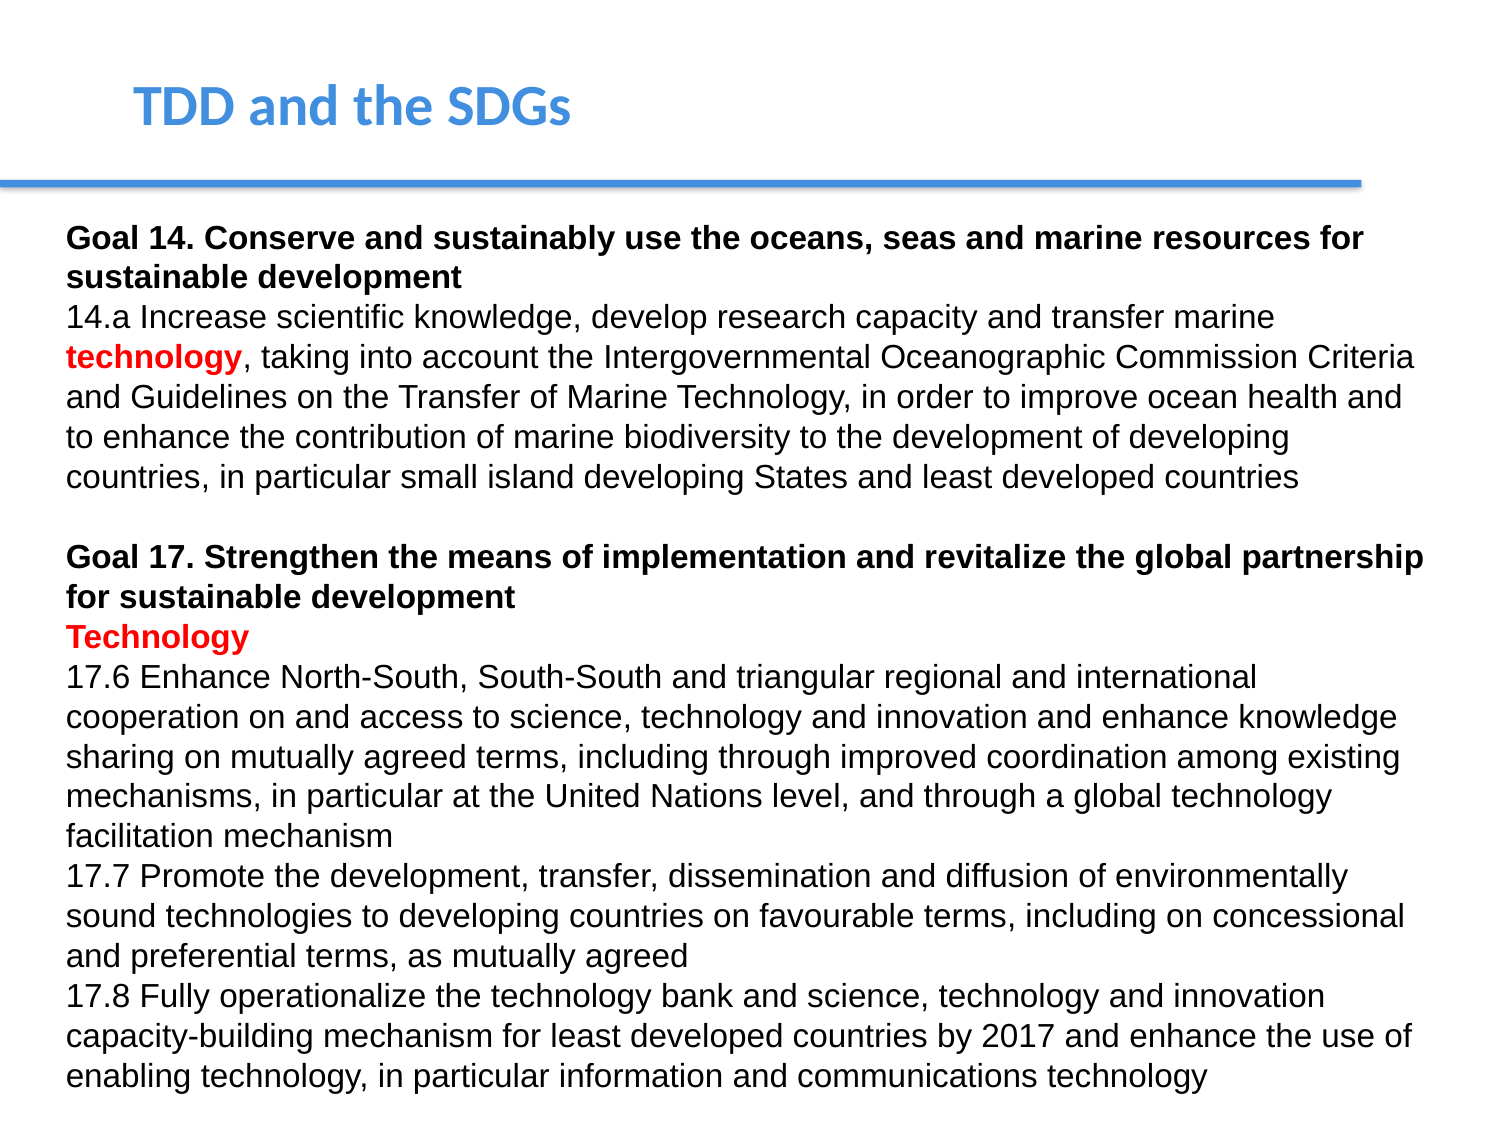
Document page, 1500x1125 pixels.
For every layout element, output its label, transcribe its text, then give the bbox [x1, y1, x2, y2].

text_box Goal 14. Conserve and sustainably use the oceans, seas and marine resources for sustainable development 14.a Increase scientific knowledge, develop research capacity and transfer marine technology, taking into account the Intergovernmental Oceanographic Commission Criteria and Guidelines on the Transfer of Marine Technology, in order to improve ocean health and to enhance the contribution of marine biodiversity to the development of developing countries, in particular small island developing States and least developed countries Goal 17. Strengthen the means of implementation and revitalize the global partnership for sustainable development Technology 17.6 Enhance North-South, South-South and triangular regional and international cooperation on and access to science, technology and innovation and enhance knowledge sharing on mutually agreed terms, including through improved coordination among existing mechanisms, in particular at the United Nations level, and through a global technology facilitation mechanism 17.7 Promote the development, transfer, dissemination and diffusion of environmentally sound technologies to developing countries on favourable terms, including on concessional and preferential terms, as mutually agreed 17.8 Fully operationalize the technology bank and science, technology and innovation capacity-building mechanism for least developed countries by 2017 and enhance the use of enabling technology, in particular information and communications technology [51, 208, 1446, 1102]
text_box TDD and the SDGs [118, 59, 587, 145]
